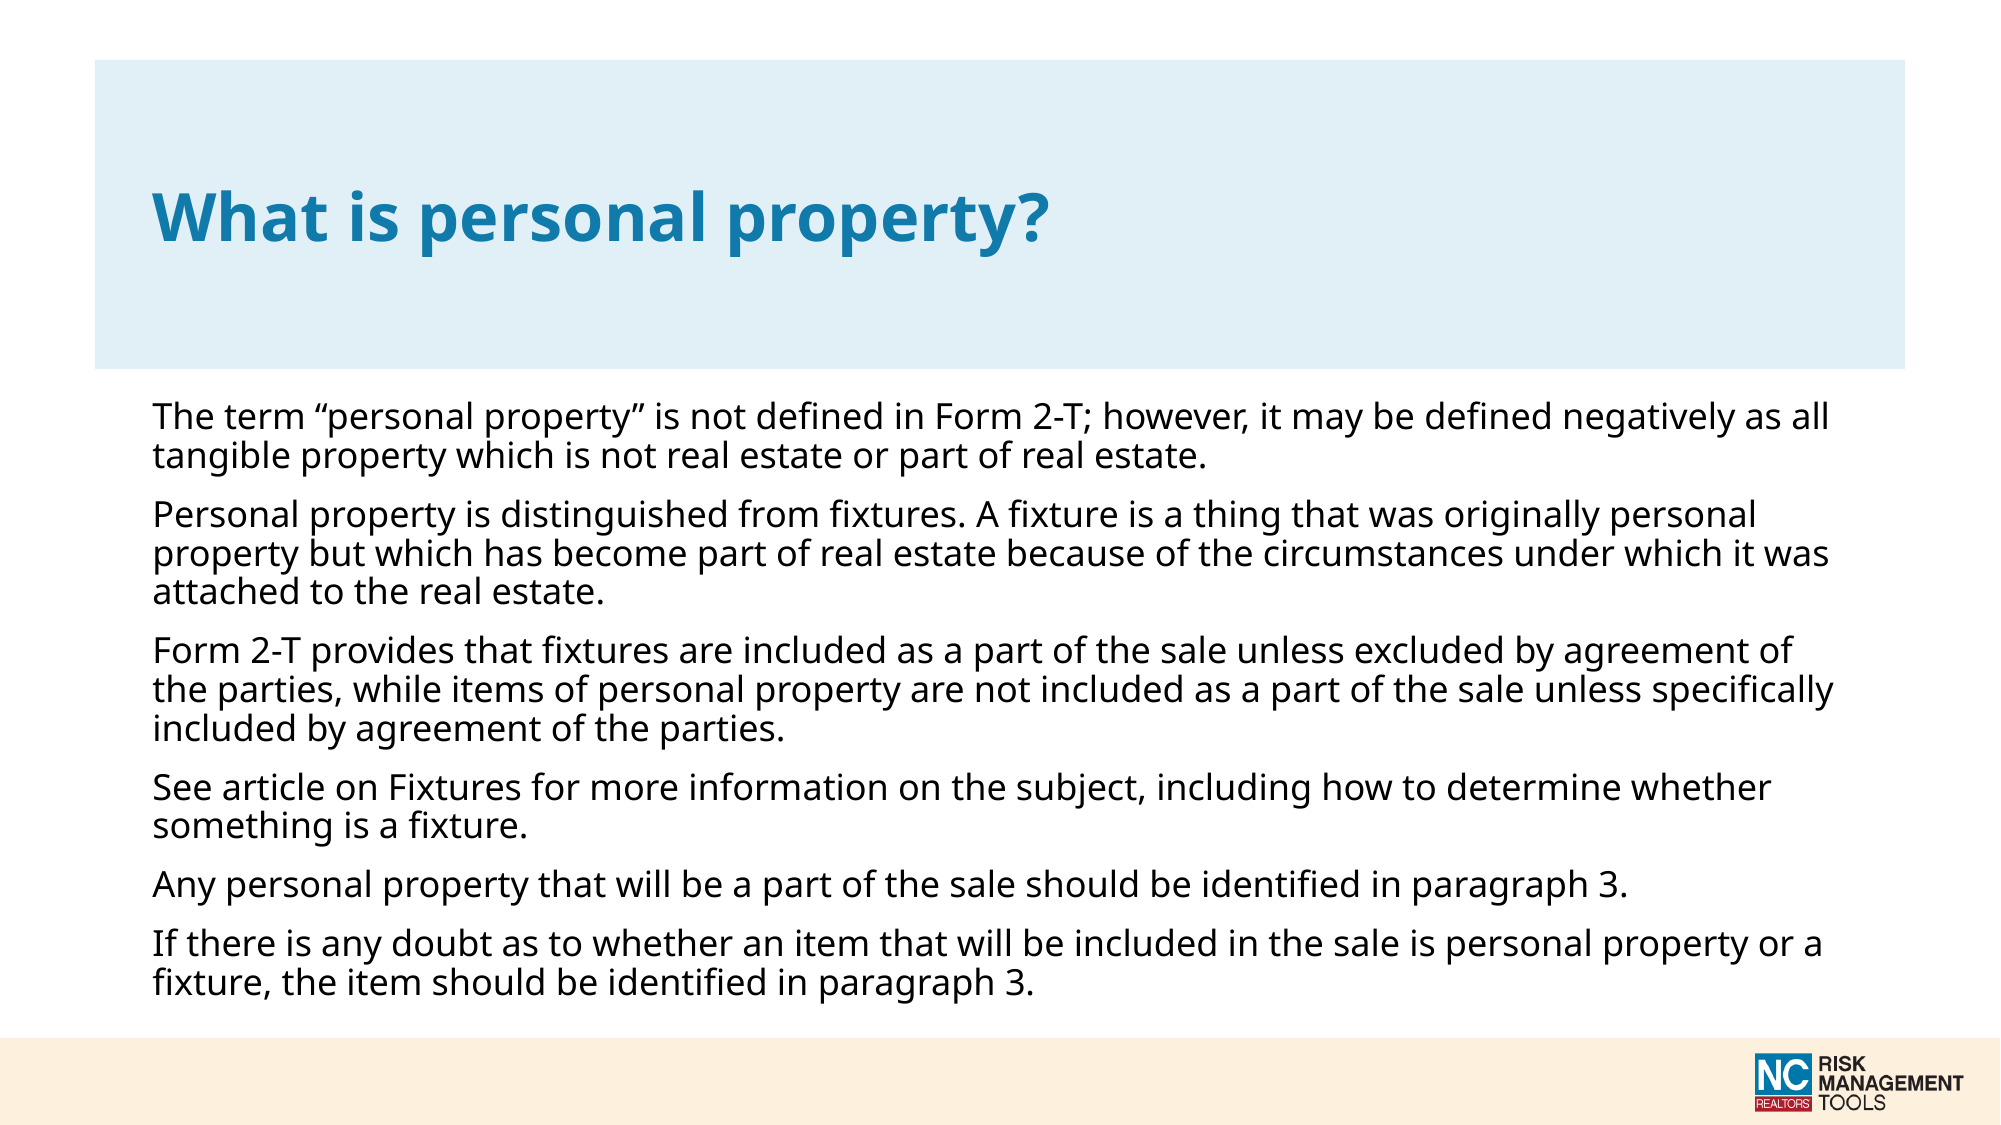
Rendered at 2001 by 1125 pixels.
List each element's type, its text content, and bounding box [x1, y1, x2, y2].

text_box [0, 1037, 1712, 1125]
list The term “personal property” is not defined in Form 2-T; however, it may be defined negatively as all tangible property which is not real estate or part of real estate. Personal property is distinguished from fixtures. A fixture is a thing that was originally personal property but which has become part of real estate because of the circumstances under which it was attached to the real estate. Form 2-T provides that fixtures are included as a part of the sale unless excluded by agreement of the parties, while items of personal property are not included as a part of the sale unless specifically included by agreement of the parties. See article on Fixtures for more information on the subject, including how to determine whether something is a fixture. Any personal property that will be a part of the sale should be identified in paragraph 3. If there is any doubt as to whether an item that will be included in the sale is personal property or a fixture, the item should be identified in paragraph 3. [137, 391, 1863, 1014]
text_box [94, 59, 1906, 370]
title What is personal property? [137, 69, 1863, 369]
picture [1712, 1015, 2000, 1125]
